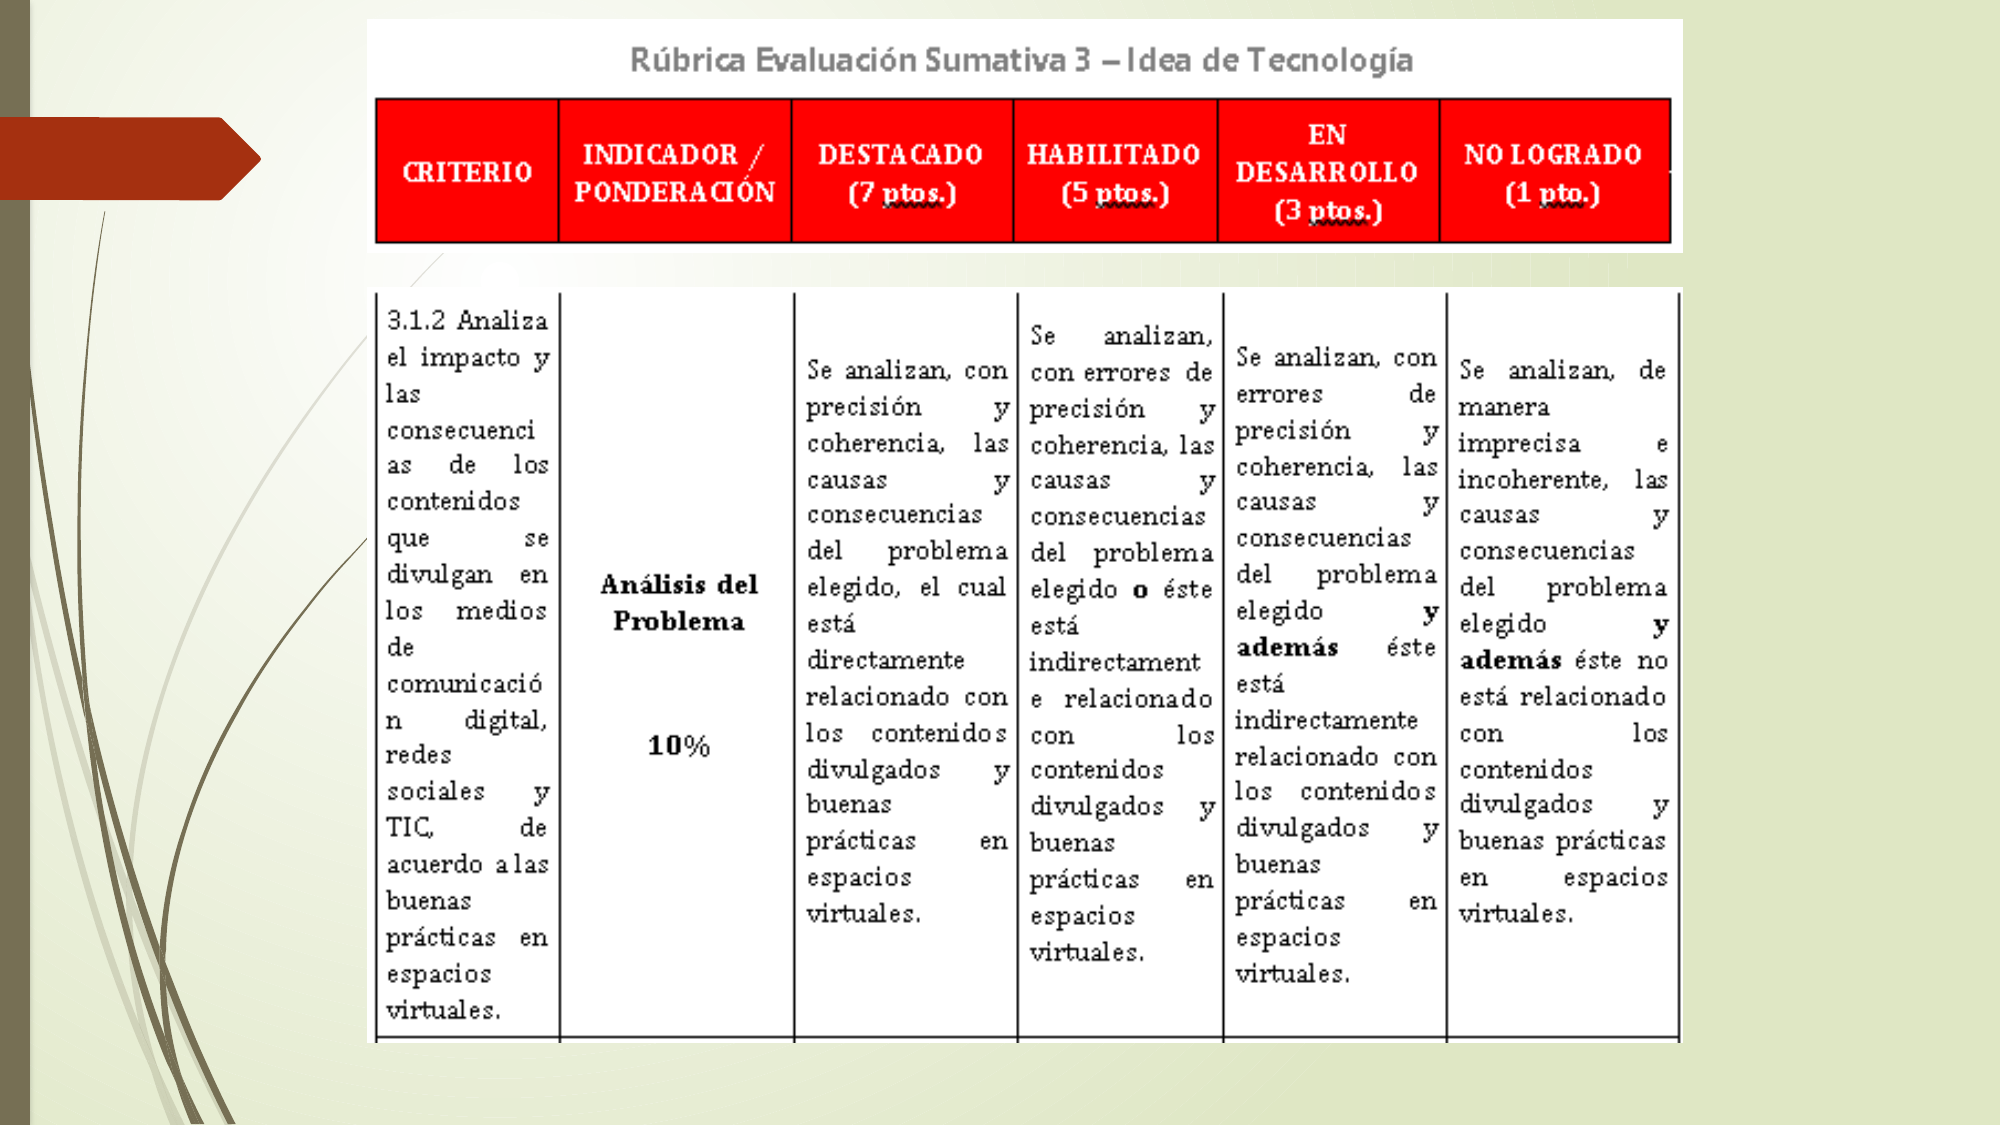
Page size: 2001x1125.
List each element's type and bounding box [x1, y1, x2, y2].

picture [367, 287, 1684, 1043]
picture [367, 19, 1684, 253]
